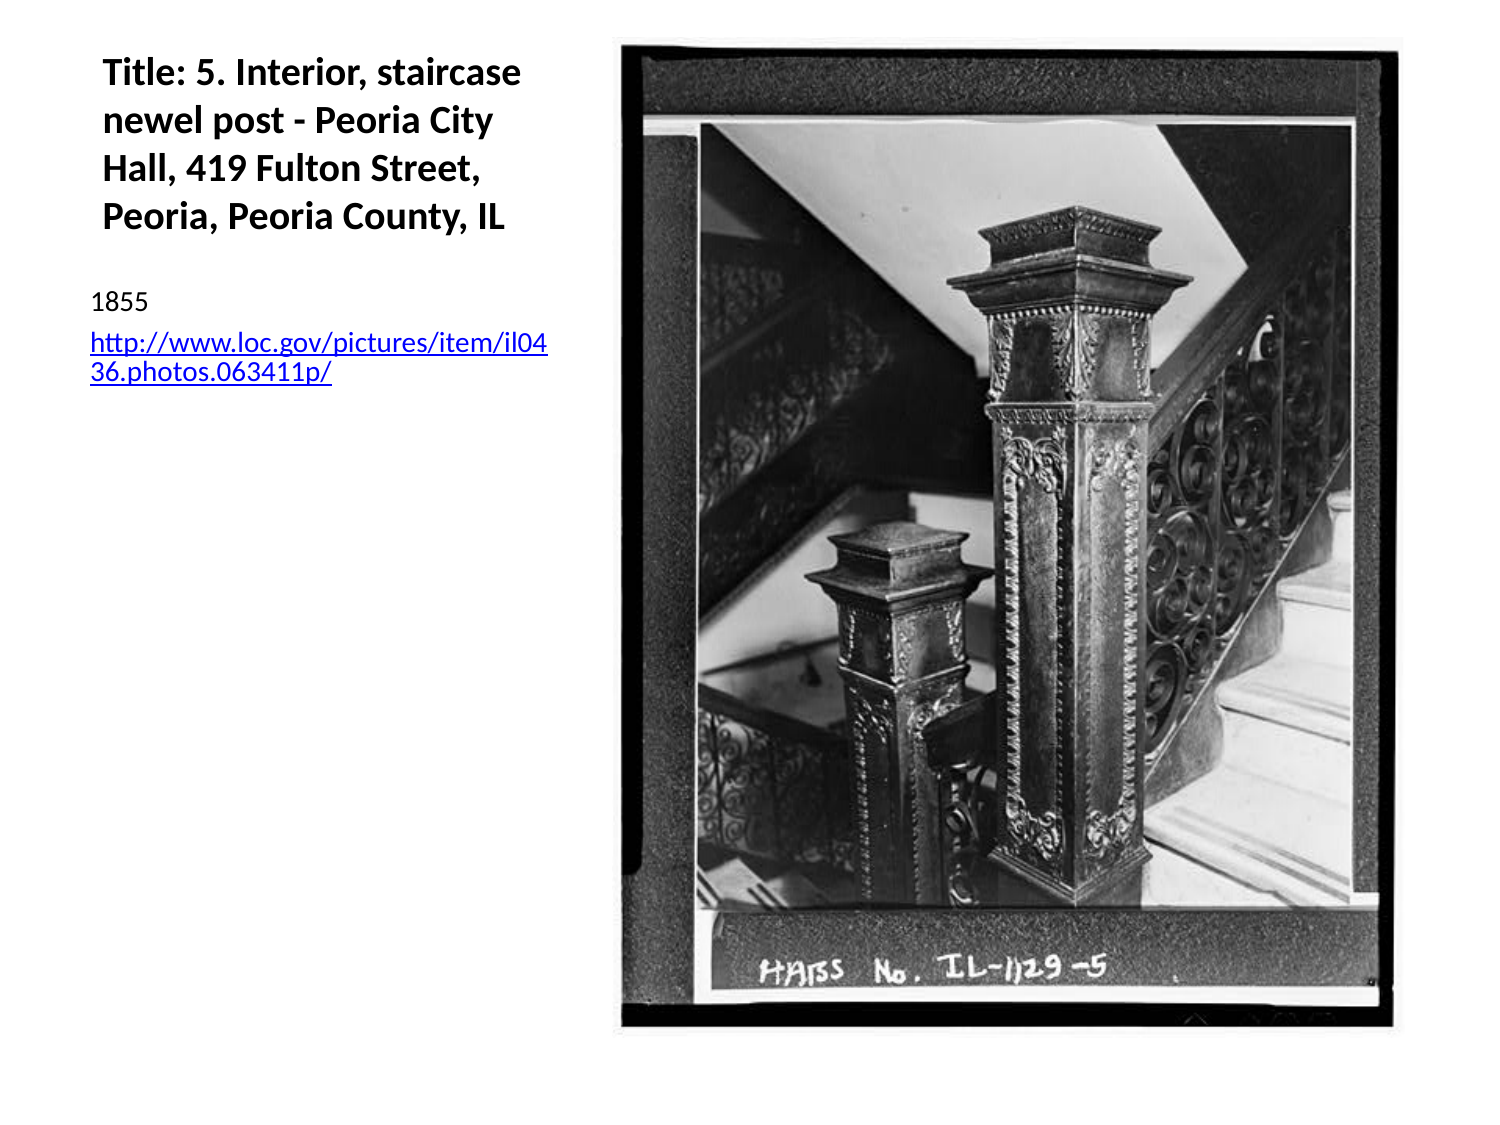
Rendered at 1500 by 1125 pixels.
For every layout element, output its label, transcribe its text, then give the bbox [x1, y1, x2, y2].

picture [612, 37, 1405, 1038]
title Title: 5. Interior, staircase newel post - Peoria City Hall, 419 Fulton Street, Peoria, Peoria County, IL [87, 37, 581, 293]
list 1855 http://www.loc.gov/pictures/item/il0436.photos.063411p/ [75, 275, 569, 1005]
